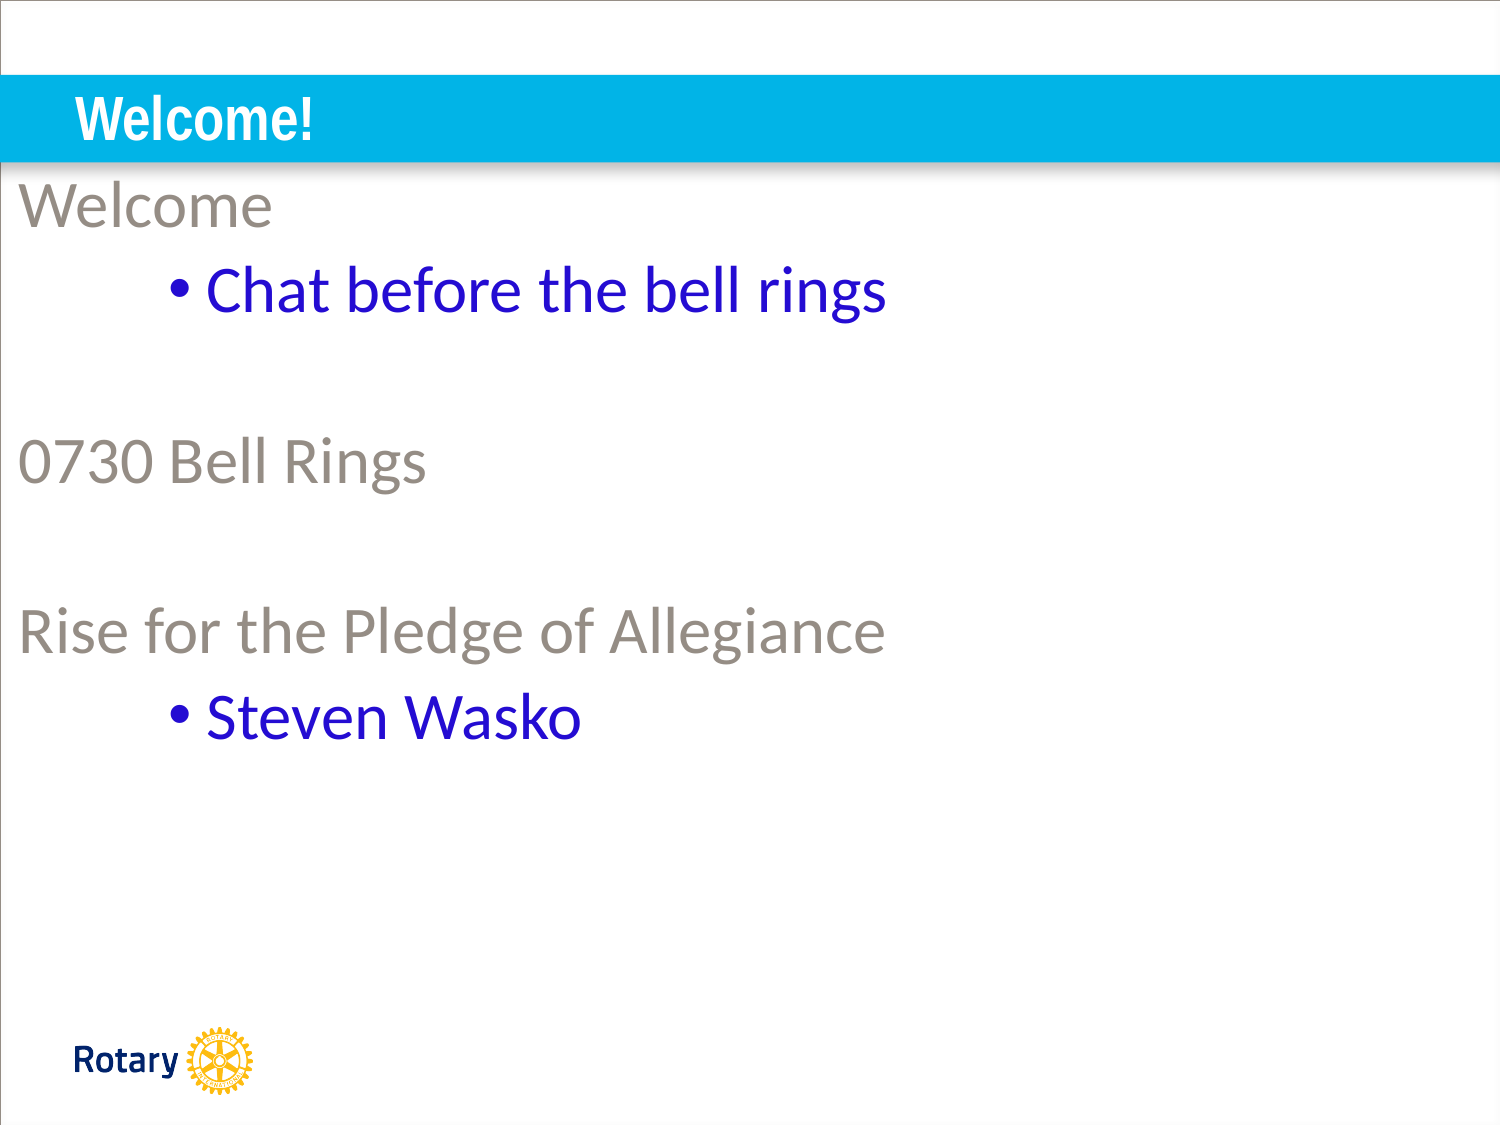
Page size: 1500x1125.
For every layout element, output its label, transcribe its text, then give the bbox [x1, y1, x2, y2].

picture [75, 1038, 253, 1095]
title Welcome! [75, 75, 1075, 155]
list Welcome Chat before the bell rings 0730 Bell Rings Rise for the Pledge of Allegiance Steven Wasko [4, 162, 1500, 1038]
